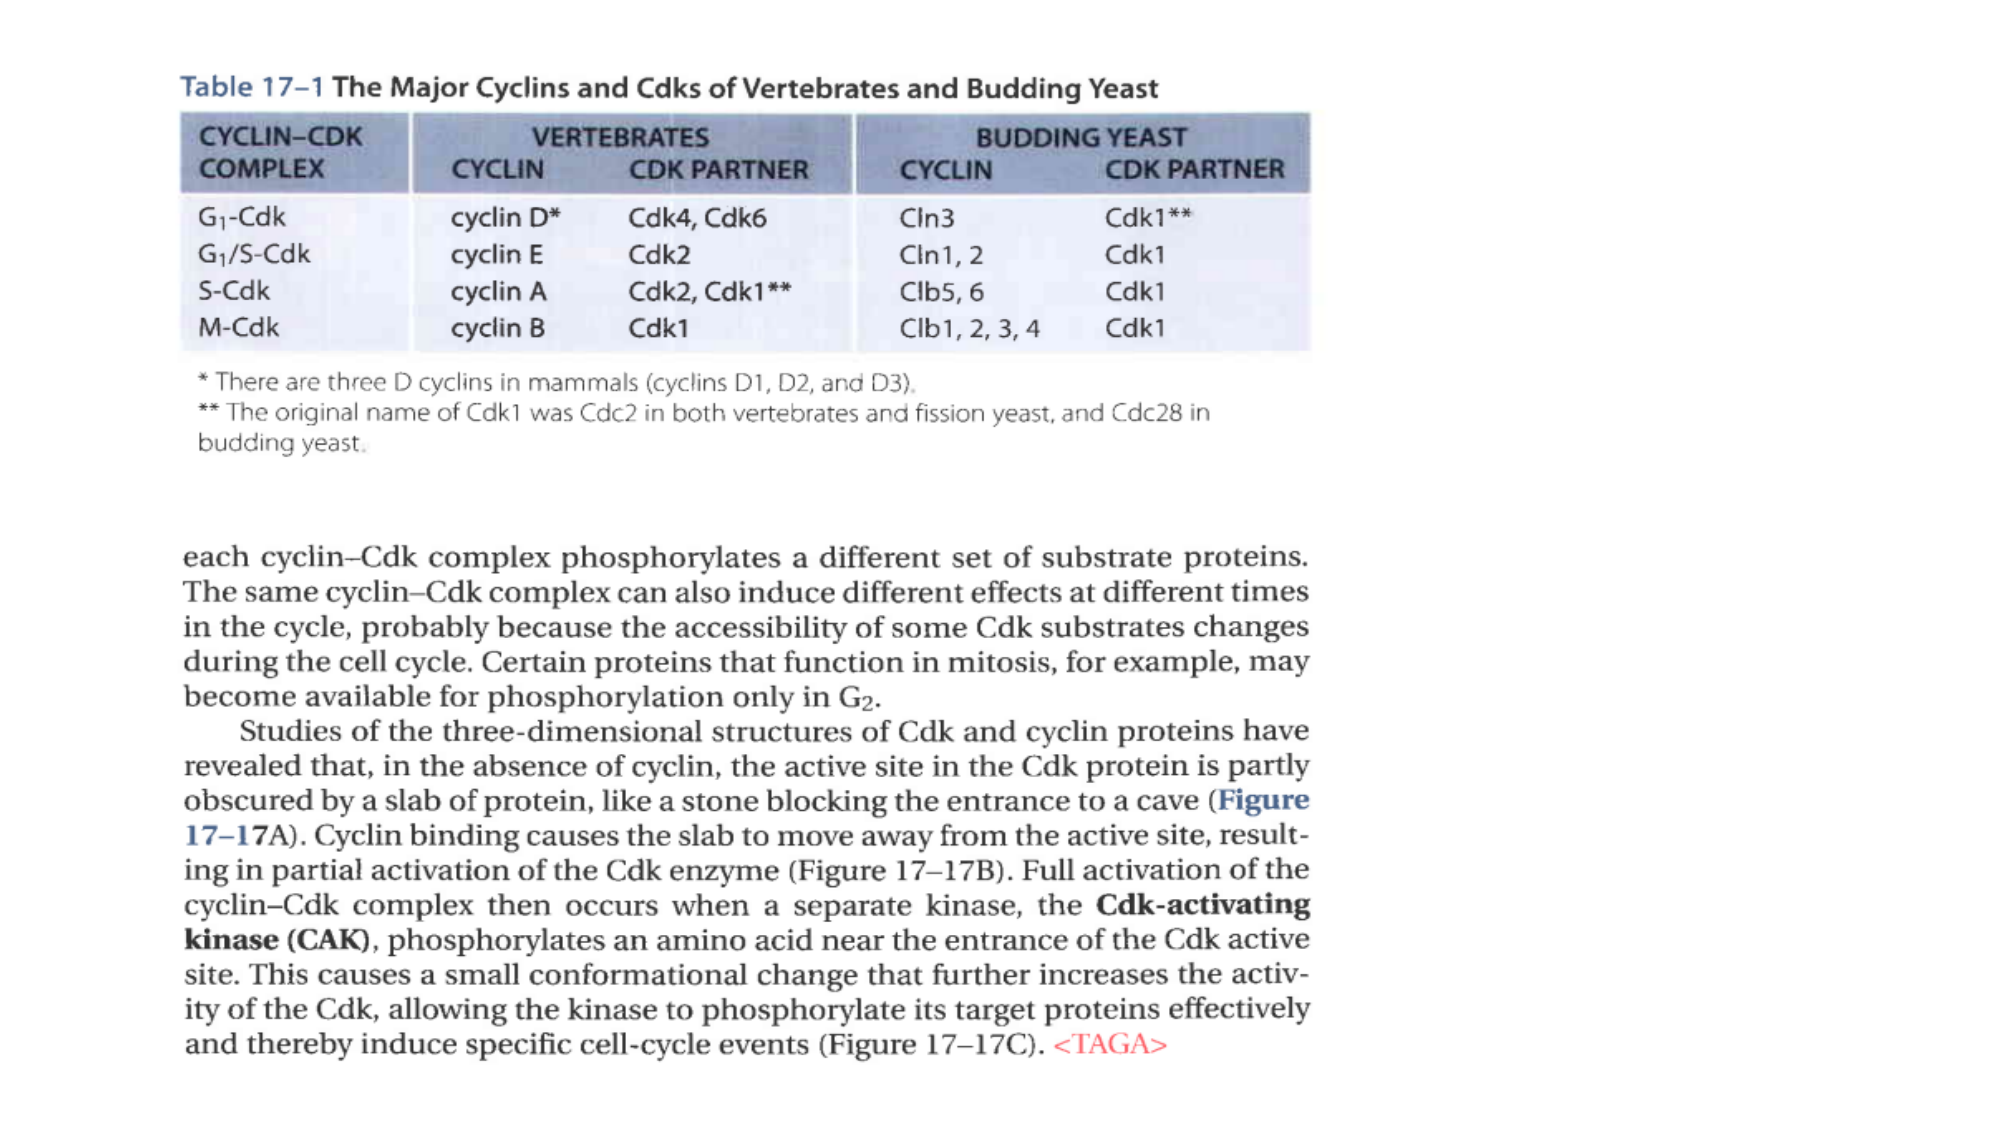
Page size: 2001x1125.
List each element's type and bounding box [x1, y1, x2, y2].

picture [107, 25, 1387, 1088]
